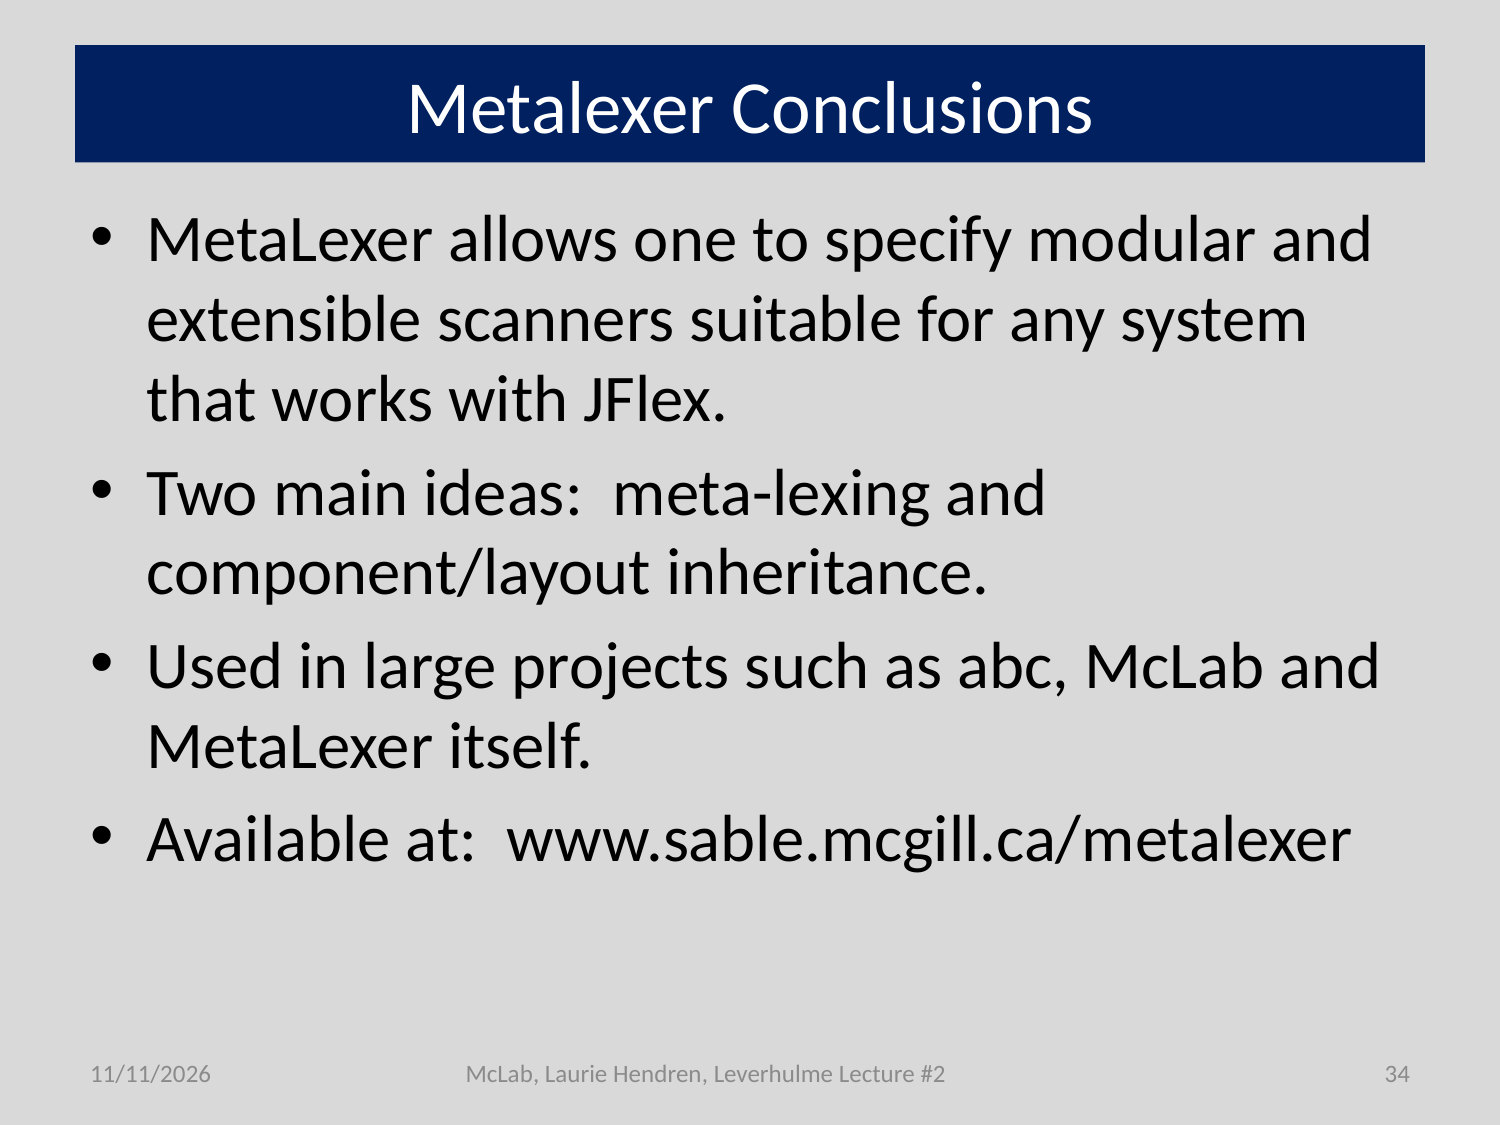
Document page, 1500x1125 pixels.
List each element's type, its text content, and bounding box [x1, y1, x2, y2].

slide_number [75, 1042, 250, 1103]
title Metalexer Conclusions [75, 45, 1425, 163]
footer McLab, Laurie Hendren, Leverhulme Lecture #2 [300, 1042, 1113, 1103]
slide_number 34 [1262, 1042, 1425, 1103]
list MetaLexer allows one to specify modular and extensible scanners suitable for any system that works with JFlex. Two main ideas: meta-lexing and component/layout inheritance. Used in large projects such as abc, McLab and MetaLexer itself. Available at: www.sable.mcgill.ca/metalexer [75, 187, 1425, 1025]
